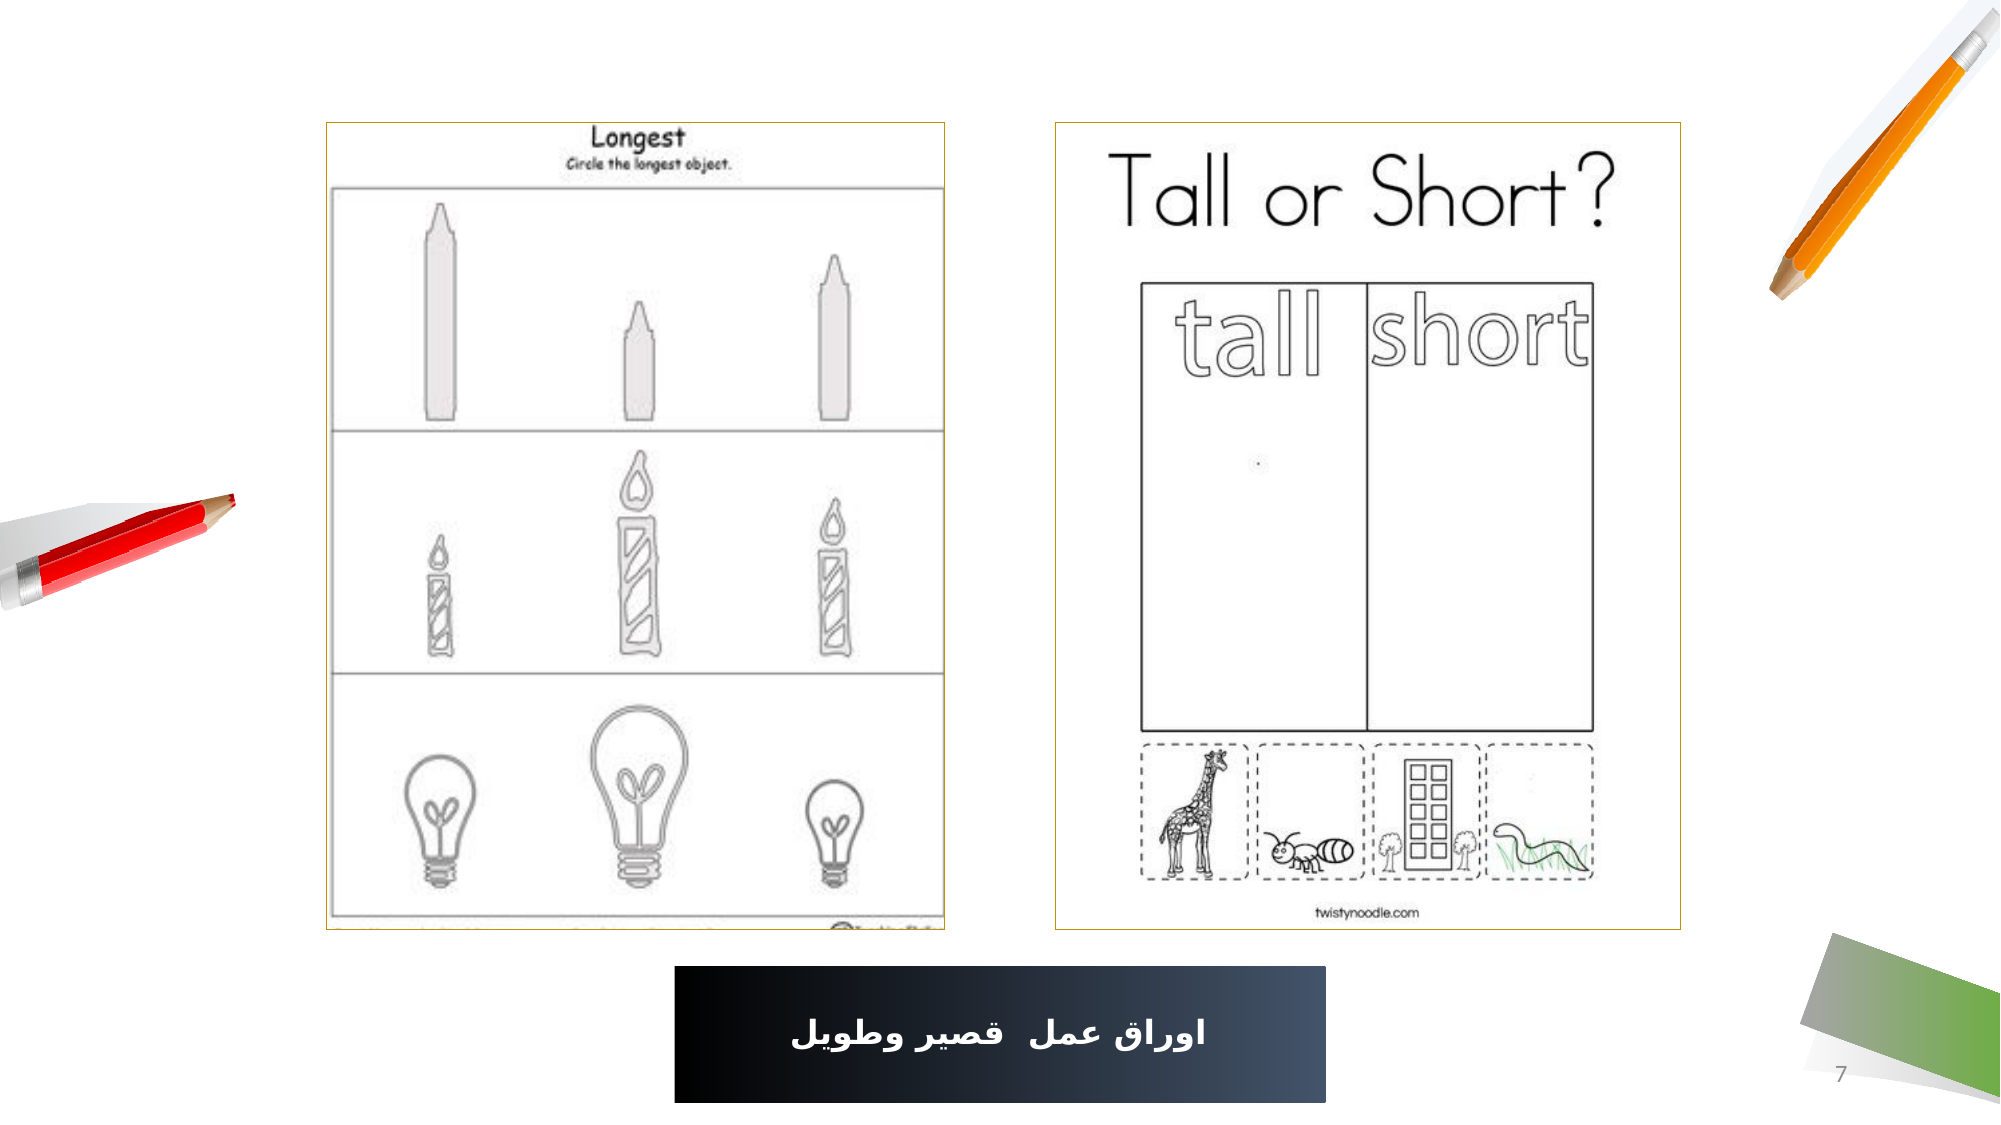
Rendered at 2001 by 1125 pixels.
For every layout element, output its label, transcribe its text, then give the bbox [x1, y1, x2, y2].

picture [1055, 122, 1681, 930]
title اوراق عمل قصير وطويل [674, 966, 1326, 1103]
picture [326, 122, 945, 930]
picture [1755, 0, 2000, 322]
picture [0, 493, 248, 613]
slide_number 7 [1412, 1042, 1863, 1103]
